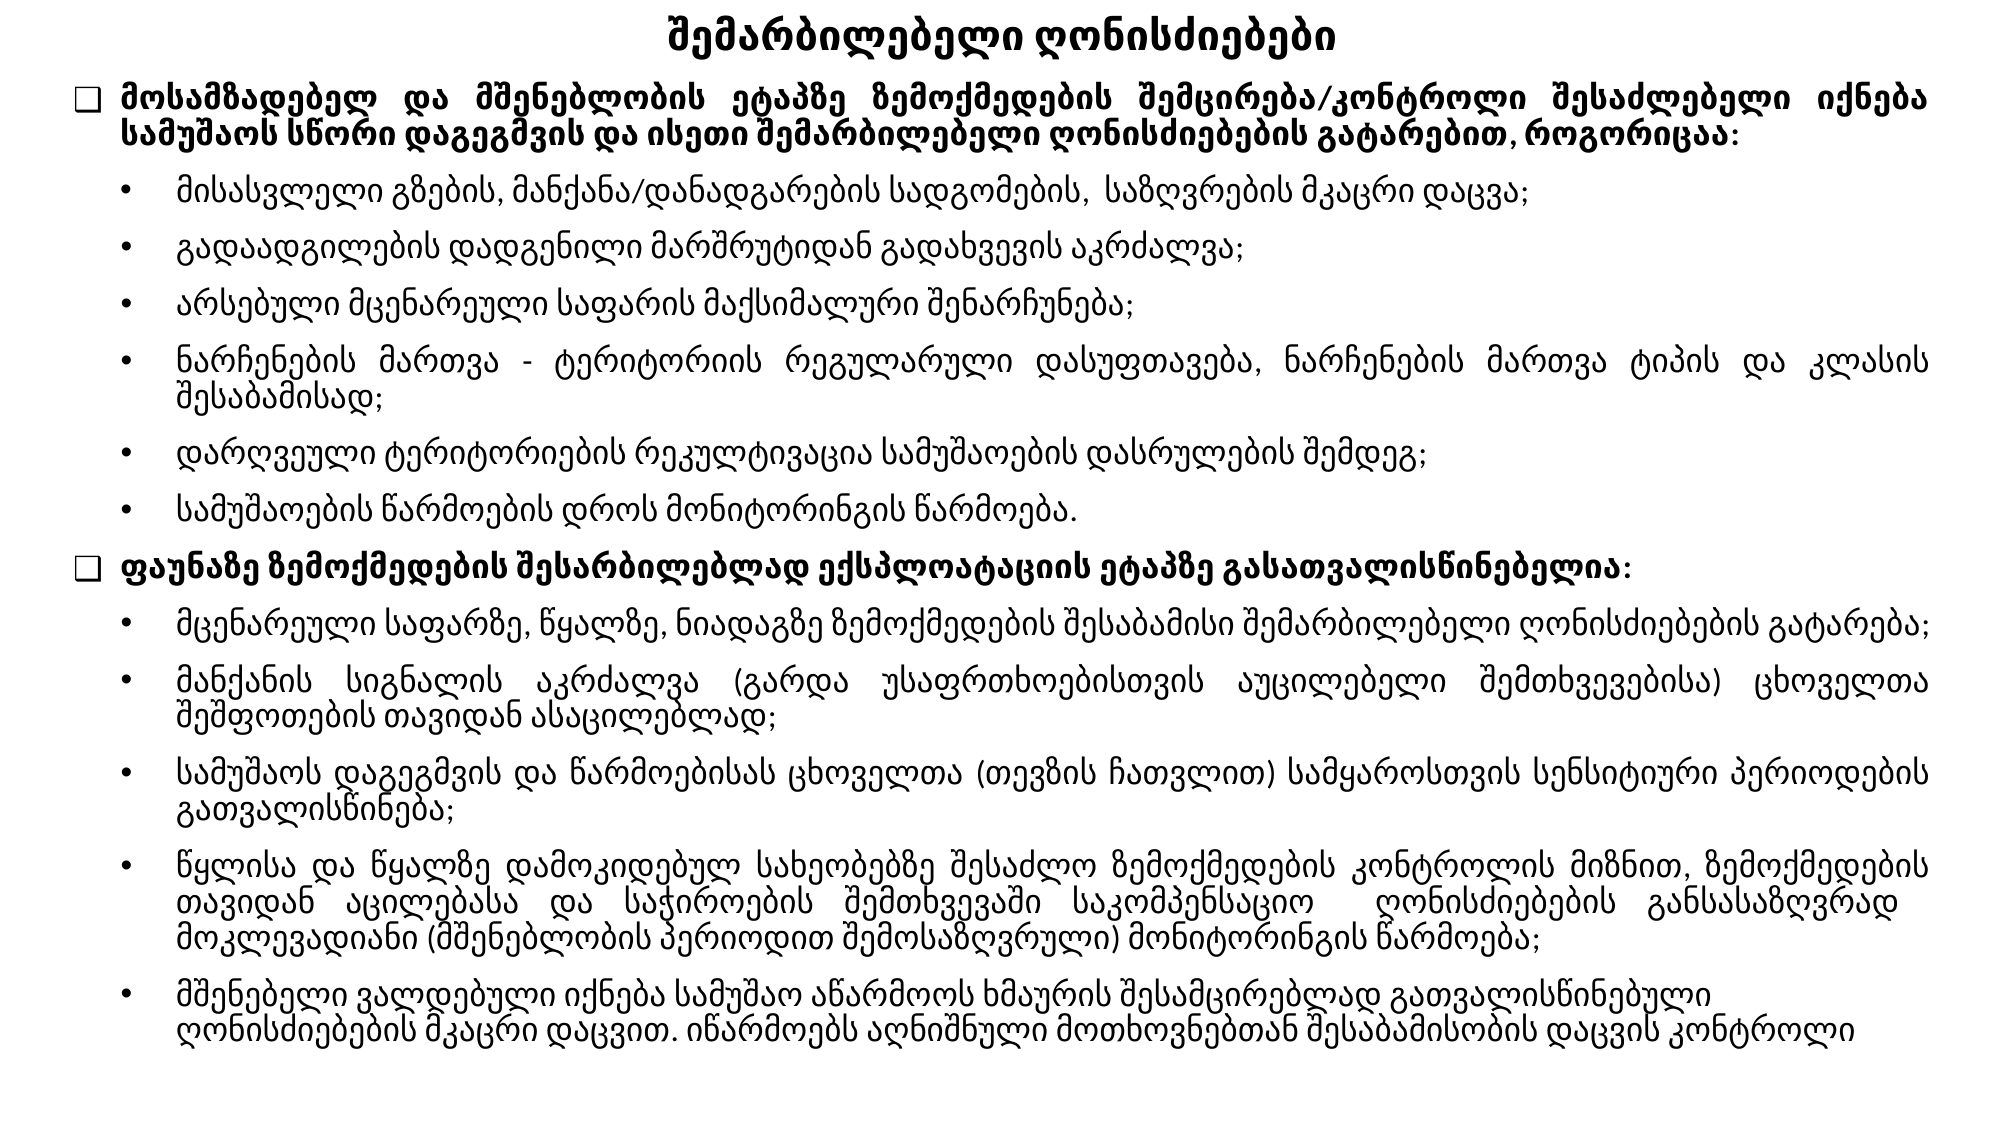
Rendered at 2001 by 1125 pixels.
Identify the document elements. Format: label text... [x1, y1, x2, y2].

list მოსამზადებელ და მშენებლობის ეტაპზე ზემოქმედების შემცირება/კონტროლი შესაძლებელი იქნება სამუშაოს სწორი დაგეგმვის და ისეთი შემარბილებელი ღონისძიებების გატარებით, როგორიცაა: მისასვლელი გზების, მანქანა/დანადგარების სადგომების, საზღვრების მკაცრი დაცვა; გადაადგილების დადგენილი მარშრუტიდან გადახვევის აკრძალვა; არსებული მცენარეული საფარის მაქსიმალური შენარჩუნება; ნარჩენების მართვა - ტერიტორიის რეგულარული დასუფთავება, ნარჩენების მართვა ტიპის და კლასის შესაბამისად; დარღვეული ტერიტორიების რეკულტივაცია სამუშაოების დასრულების შემდეგ; სამუშაოების წარმოების დროს მონიტორინგის წარმოება. ფაუნაზე ზემოქმედების შესარბილებლად ექსპლოატაციის ეტაპზე გასათვალისწინებელია: მცენარეული საფარზე, წყალზე, ნიადაგზე ზემოქმედების შესაბამისი შემარბილებელი ღონისძიებების გატარება; მანქანის სიგნალის აკრძალვა (გარდა უსაფრთხოებისთვის აუცილებელი შემთხვევებისა) ცხოველთა შეშფოთების თავიდან ასაცილებლად; სამუშაოს დაგეგმვის და წარმოებისას ცხოველთა (თევზის ჩათვლით) სამყაროსთვის სენსიტიური პერიოდების გათვალისწინება; წყლისა და წყალზე დამოკიდებულ სახეობებზე შესაძლო ზემოქმედების კონტროლის მიზნით, ზემოქმედების თავიდან აცილებასა და საჭიროების შემთხვევაში საკომპენსაციო ღონისძიებების განსასაზღვრად მოკლევადიანი (მშენებლობის პერიოდით შემოსაზღვრული) მონიტორინგის წარმოება; მშენებელი ვალდებული იქნება სამუშაო აწარმოოს ხმაურის შესამცირებლად გათვალისწინებული ღონისძიებების მკაცრი დაცვით. იწარმოებს აღნიშნული მოთხოვნებთან შესაბამისობის დაცვის კონტროლი [58, 73, 1947, 1115]
title შემარბილებელი ღონისძიებები [140, 0, 1866, 73]
